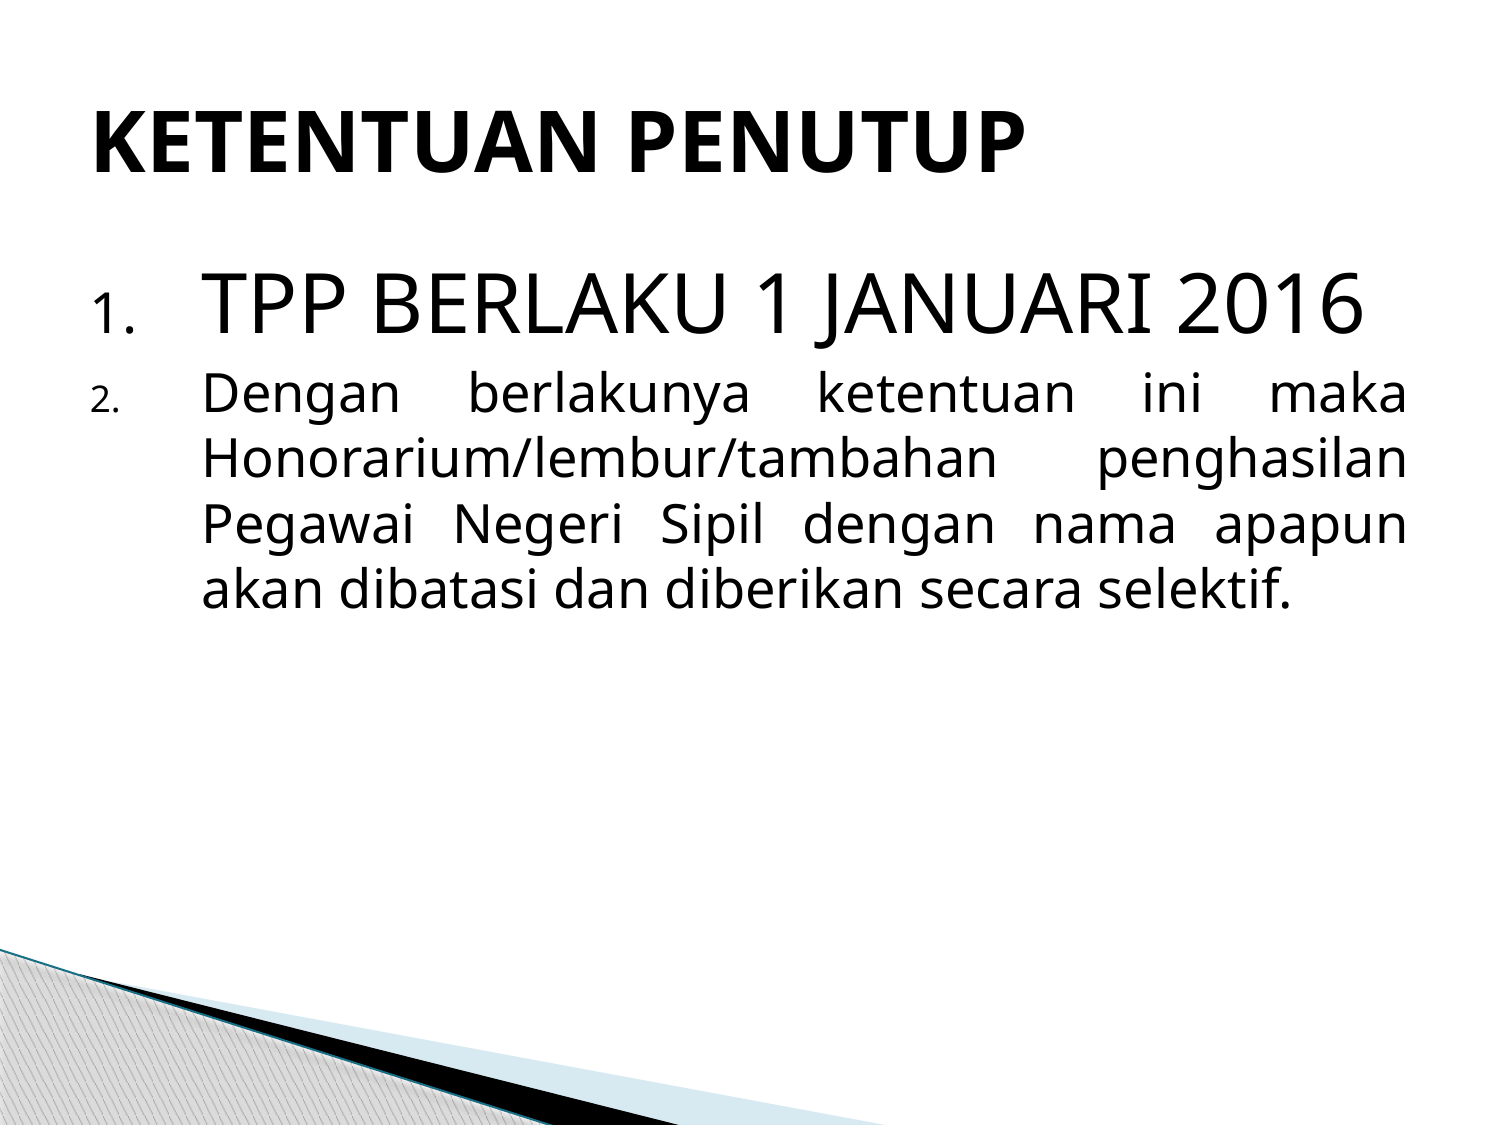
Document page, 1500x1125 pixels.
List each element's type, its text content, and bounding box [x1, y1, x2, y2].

list TPP BERLAKU 1 JANUARI 2016 Dengan berlakunya ketentuan ini maka Honorarium/lembur/tambahan penghasilan Pegawai Negeri Sipil dengan nama apapun akan dibatasi dan diberikan secara selektif. [75, 243, 1425, 986]
title KETENTUAN PENUTUP [75, 45, 1425, 233]
